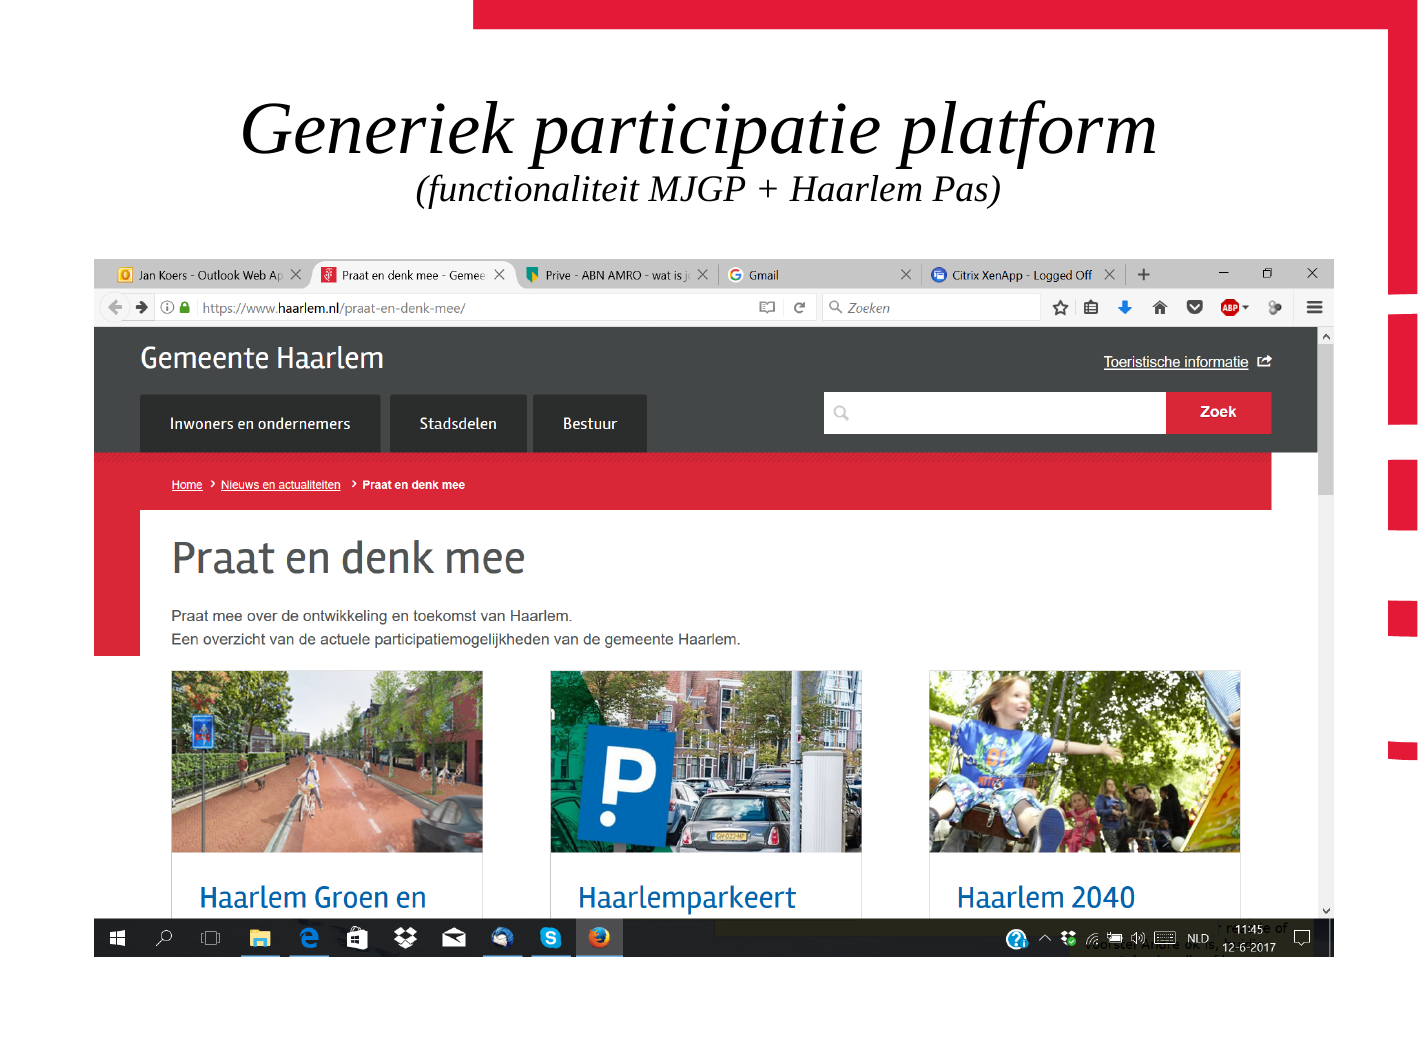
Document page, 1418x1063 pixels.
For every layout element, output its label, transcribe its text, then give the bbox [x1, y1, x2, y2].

picture [0, 0, 1418, 88]
text_box Generiek participatie platform (functionaliteit MJGP + Haarlem Pas) [0, 88, 1418, 232]
picture [0, 232, 1418, 1063]
